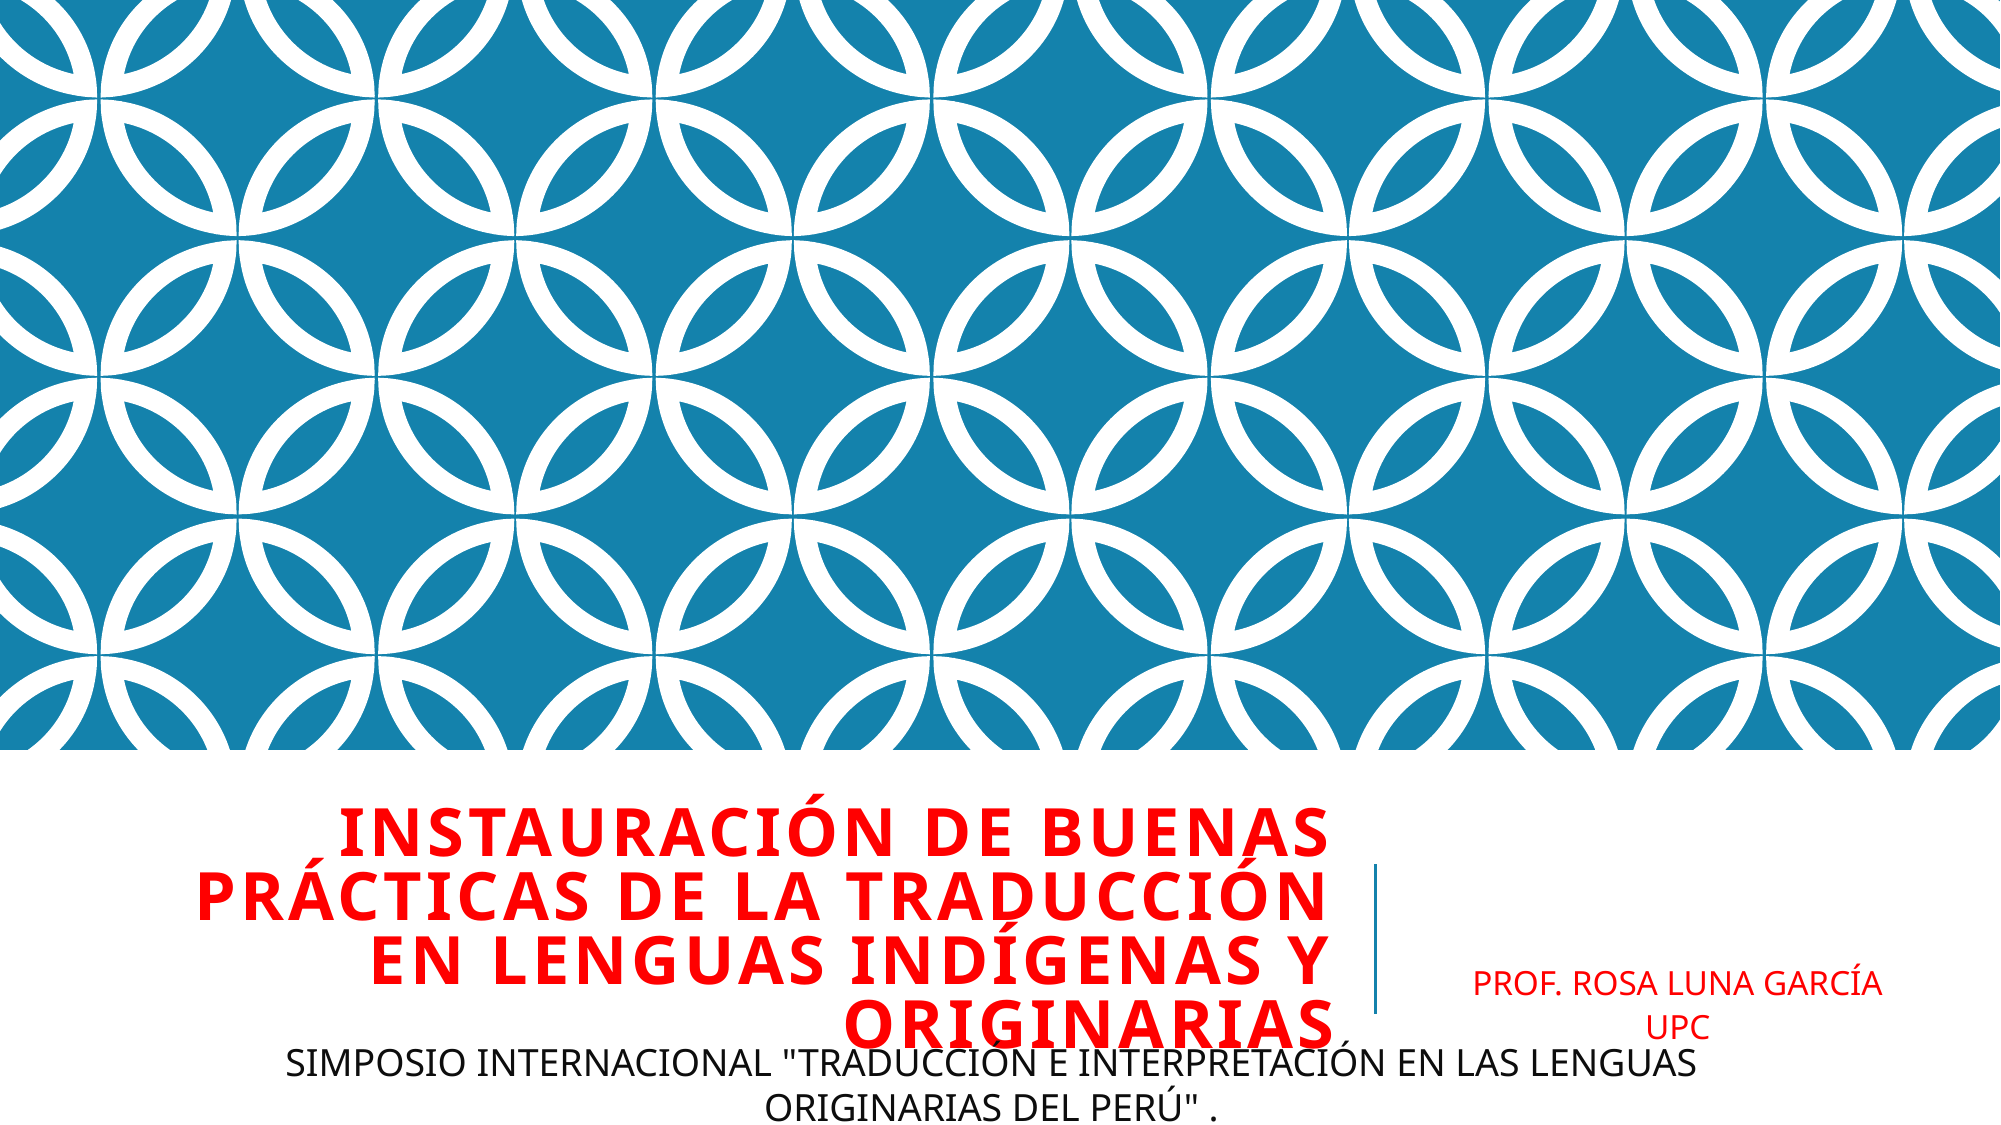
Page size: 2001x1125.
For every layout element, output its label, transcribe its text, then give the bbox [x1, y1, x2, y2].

subtitle PROF. ROSA LUNA GARCÍA UPC [1418, 867, 1938, 1054]
title Instauración de BUENAS PRÁCTICAS DE LA TRADUCCIÓN EN LENGUAS INDÍGENAS Y ORIGINARIAS [75, 813, 1350, 1054]
footer SIMPOSIO INTERNACIONAL "TRADUCCIÓN E INTERPRETACIÓN EN LAS LENGUAS ORIGINARIAS DEL PERÚ" . [220, 1061, 1763, 1107]
